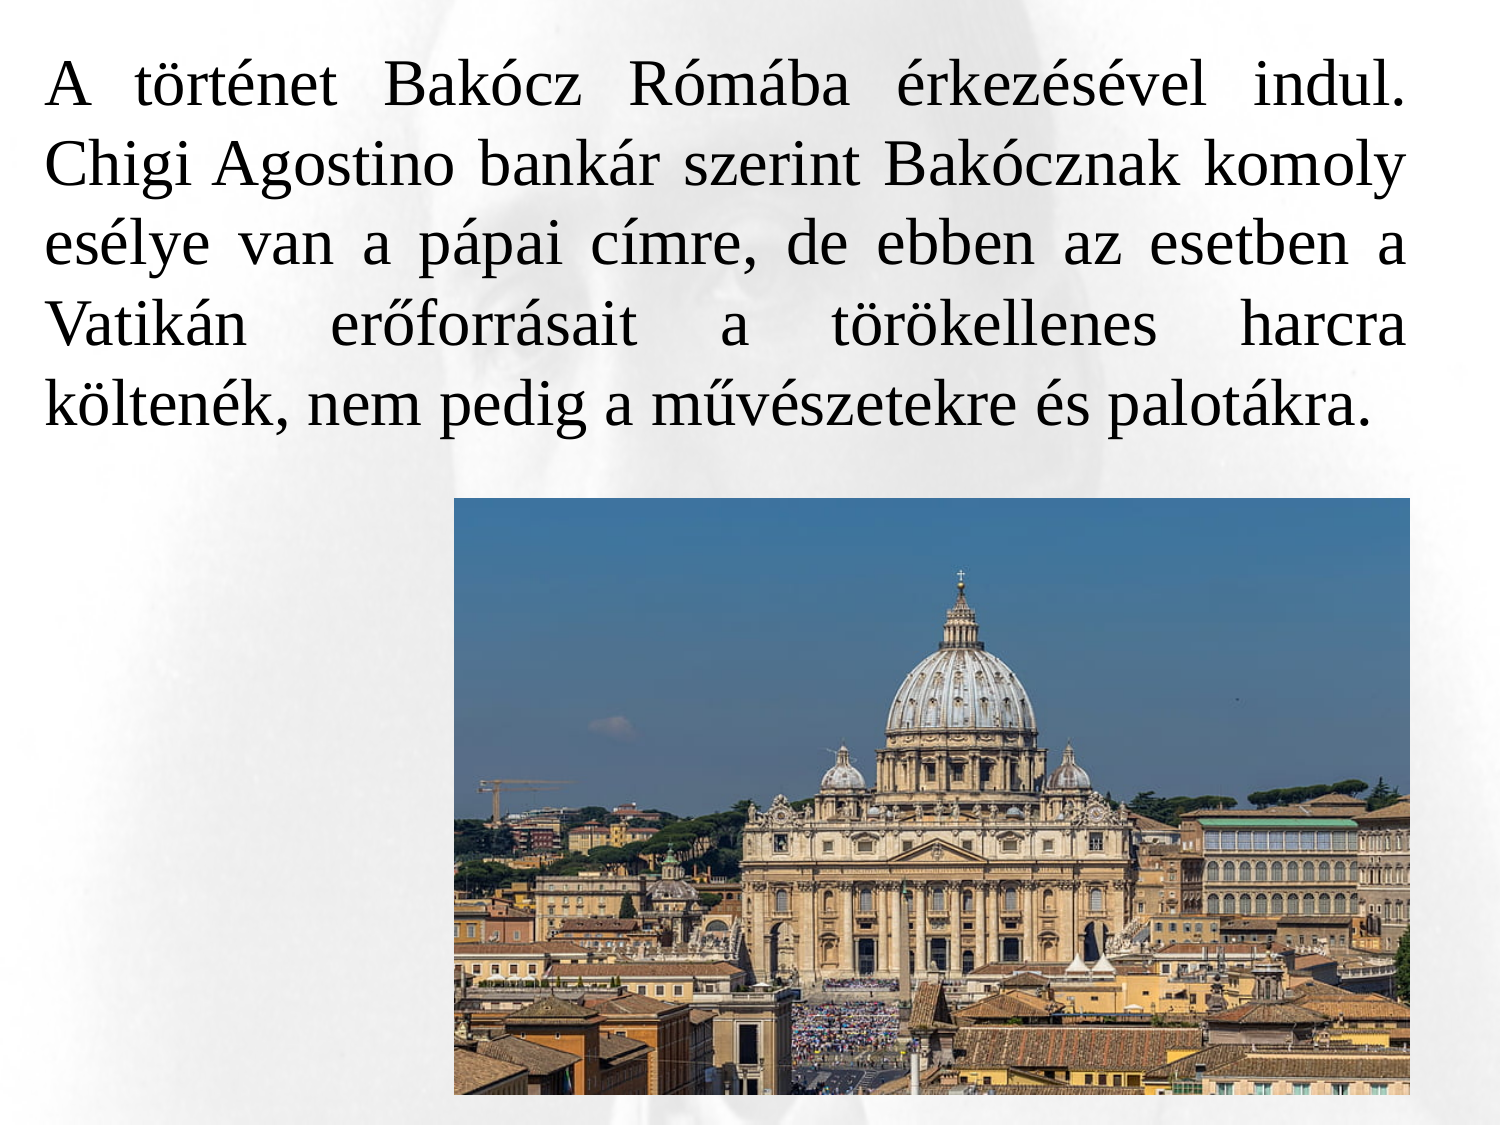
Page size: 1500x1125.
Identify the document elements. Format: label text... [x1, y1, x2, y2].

picture [454, 497, 1410, 1096]
list A történet Bakócz Rómába érkezésével indul. Chigi Agostino bankár szerint Bakócznak komoly esélye van a pápai címre, de ebben az esetben a Vatikán erőforrásait a törökellenes harcra költenék, nem pedig a művészetekre és palotákra. [29, 30, 1425, 1094]
